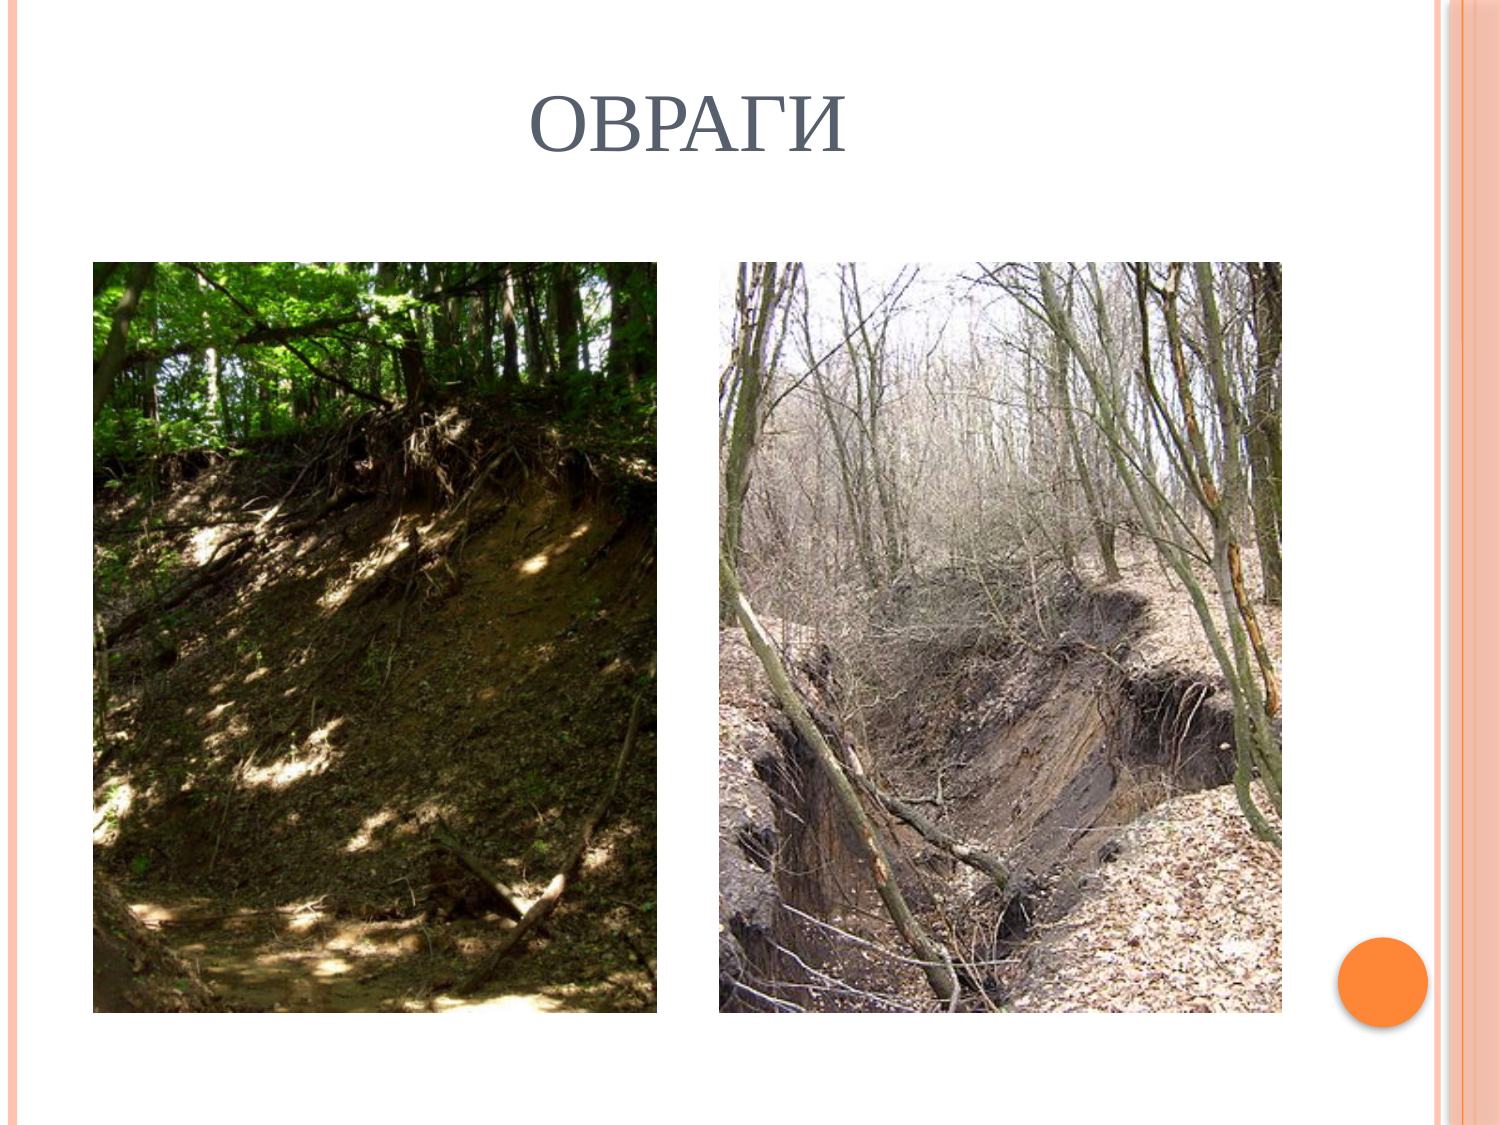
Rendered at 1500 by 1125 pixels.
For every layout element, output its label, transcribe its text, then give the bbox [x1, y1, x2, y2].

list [718, 261, 1283, 1013]
title ОВРАГИ [75, 45, 1300, 176]
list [93, 261, 657, 1013]
